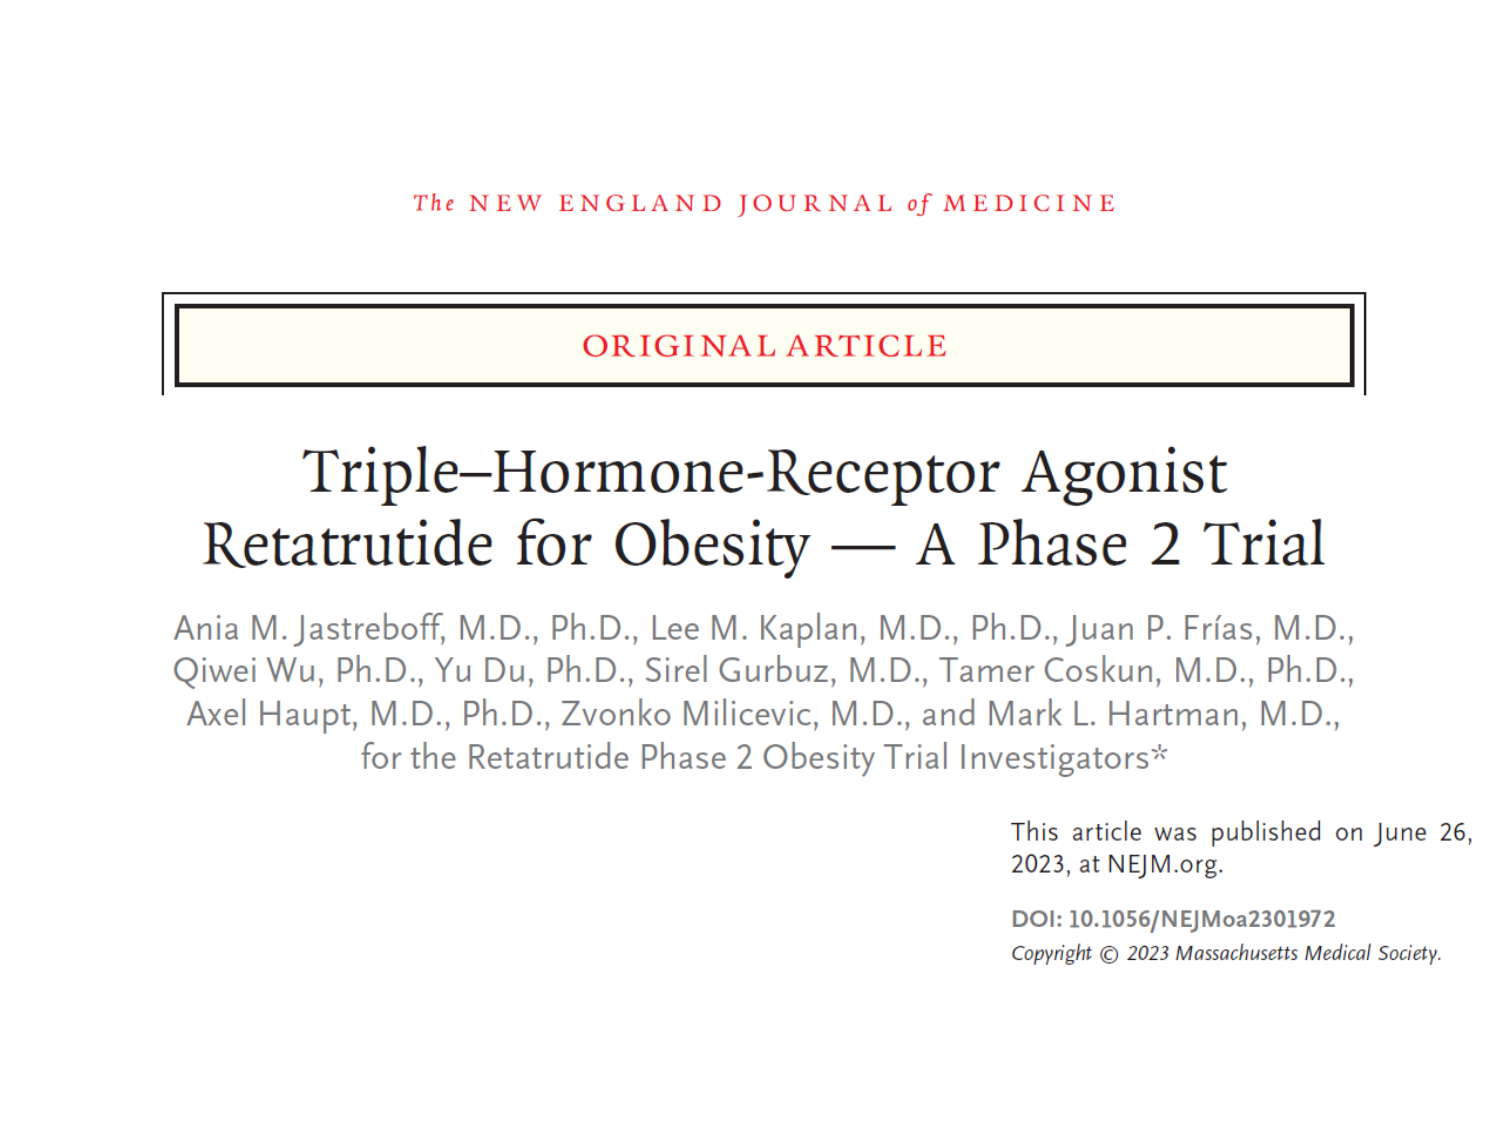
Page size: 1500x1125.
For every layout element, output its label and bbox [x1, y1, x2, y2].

picture [109, 150, 1482, 985]
